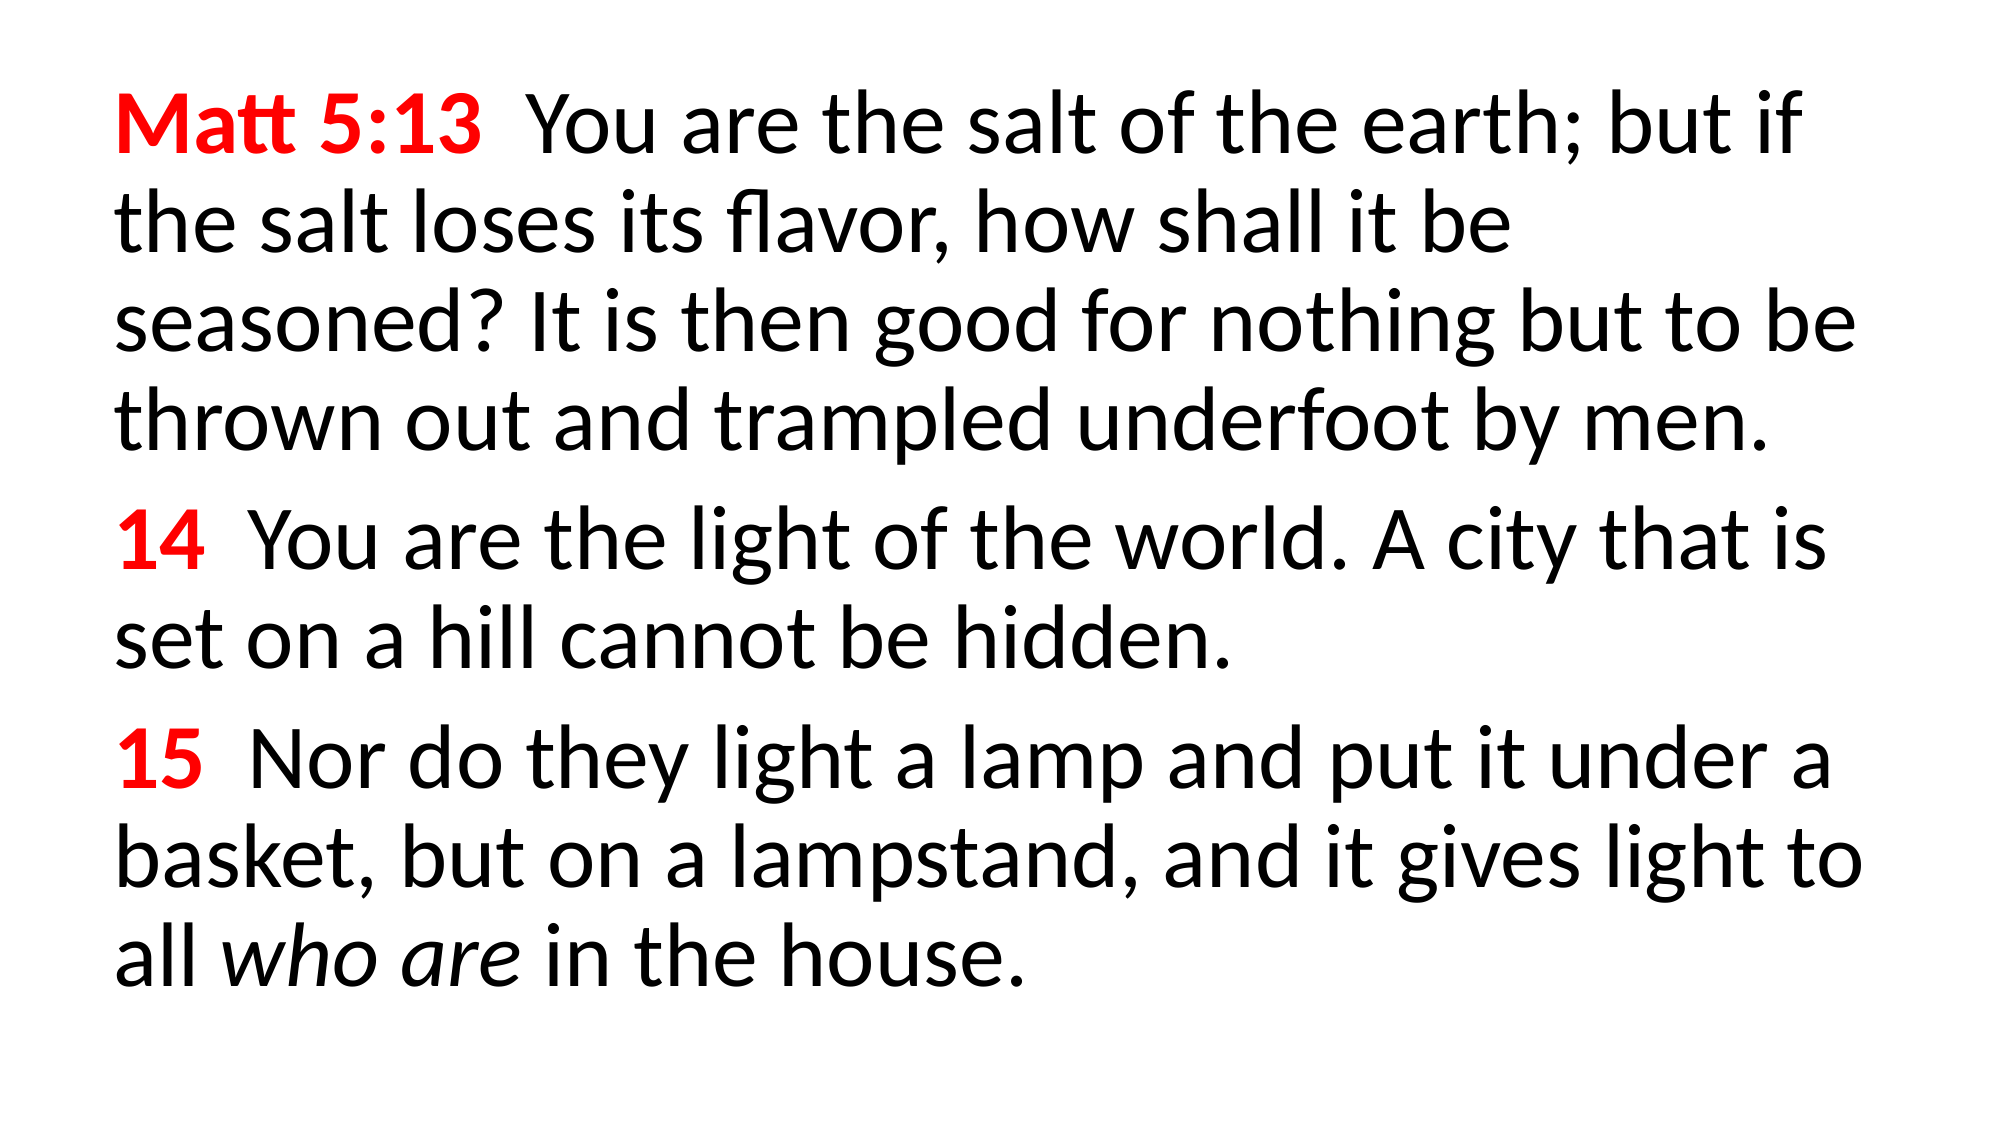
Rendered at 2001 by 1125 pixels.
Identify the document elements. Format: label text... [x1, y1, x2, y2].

subtitle Matt 5:13 You are the salt of the earth; but if the salt loses its flavor, how shall it be seasoned? It is then good for nothing but to be thrown out and trampled underfoot by men. 14 You are the light of the world. A city that is set on a hill cannot be hidden. 15 Nor do they light a lamp and put it under a basket, but on a lampstand, and it gives light to all who are in the house. [98, 66, 1900, 1067]
